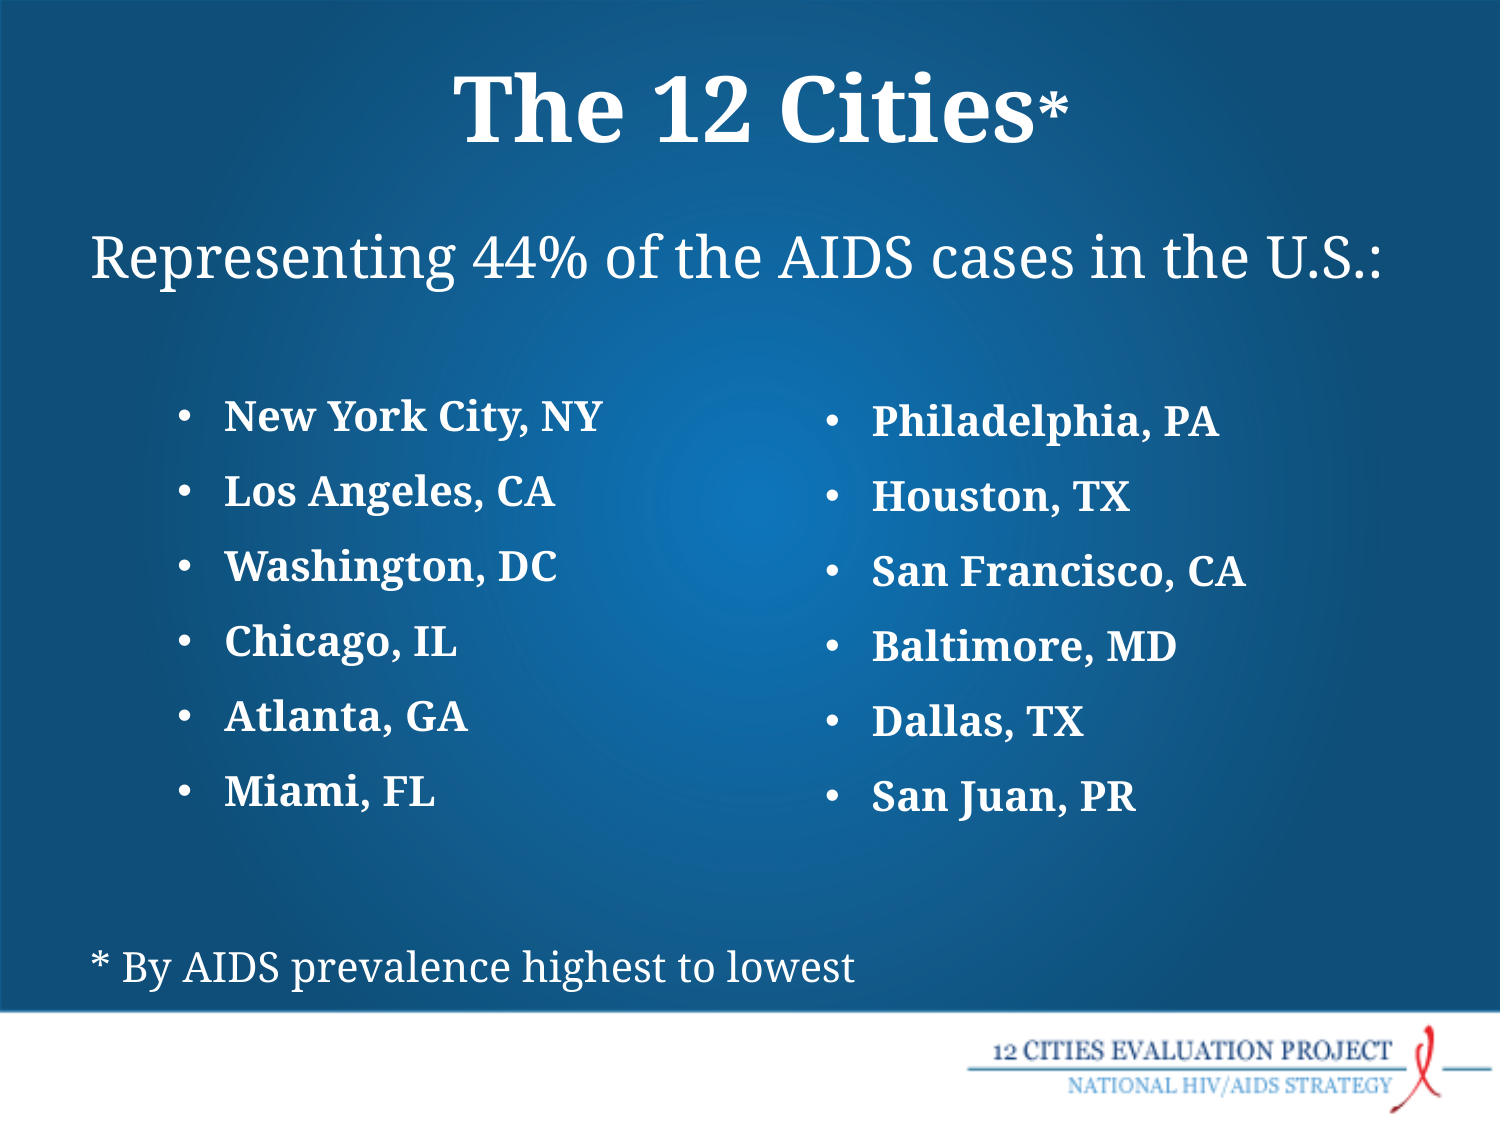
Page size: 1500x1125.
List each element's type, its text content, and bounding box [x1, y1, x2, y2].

list Representing 44% of the AIDS cases in the U.S.: * By AIDS prevalence highest to lowest [74, 212, 1401, 951]
text_box New York City, NY Los Angeles, CA Washington, DC Chicago, IL Atlanta, GA Miami, FL Philadelphia, PA Houston, TX San Francisco, CA Baltimore, MD Dallas, TX San Juan, PR [87, 287, 1413, 1125]
title The 12 Cities* [62, 12, 1463, 201]
picture [0, 0, 1500, 1125]
